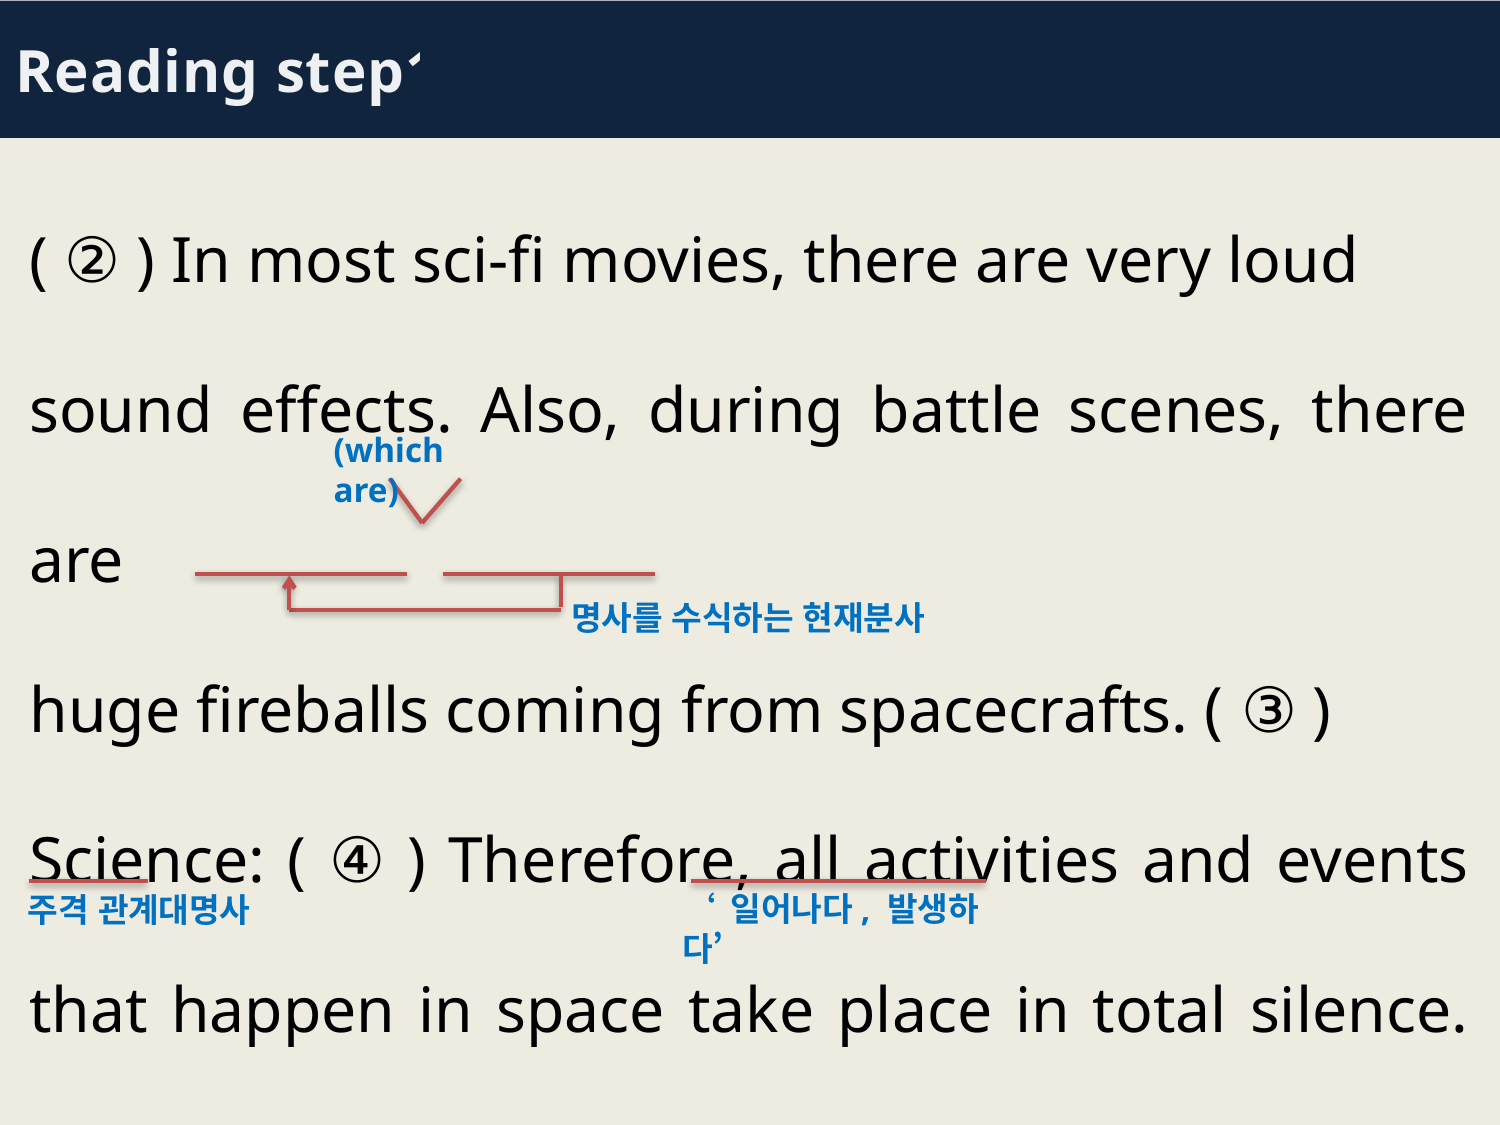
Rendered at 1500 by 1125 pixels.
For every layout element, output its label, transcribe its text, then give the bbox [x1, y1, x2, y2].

text_box (which are) [318, 421, 532, 517]
text_box 명사를 수식하는 현재분사 [556, 590, 987, 645]
text_box 주격 관계대명사 [13, 881, 443, 937]
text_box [389, 478, 461, 524]
text_box Reading step1 [0, 0, 1500, 140]
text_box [289, 575, 562, 610]
text_box ( ② ) In most sci-fi movies, there are very loud sound effects. Also, during battle scenes, there are huge fireballs coming from spacecrafts. ( ③ ) Science: ( ④ ) Therefore, all activities and events that happen in space take place in total silence. ( ⑤ ) [0, 140, 1500, 1125]
text_box ‘ 일어나다, 발생하다’ [667, 881, 1034, 976]
